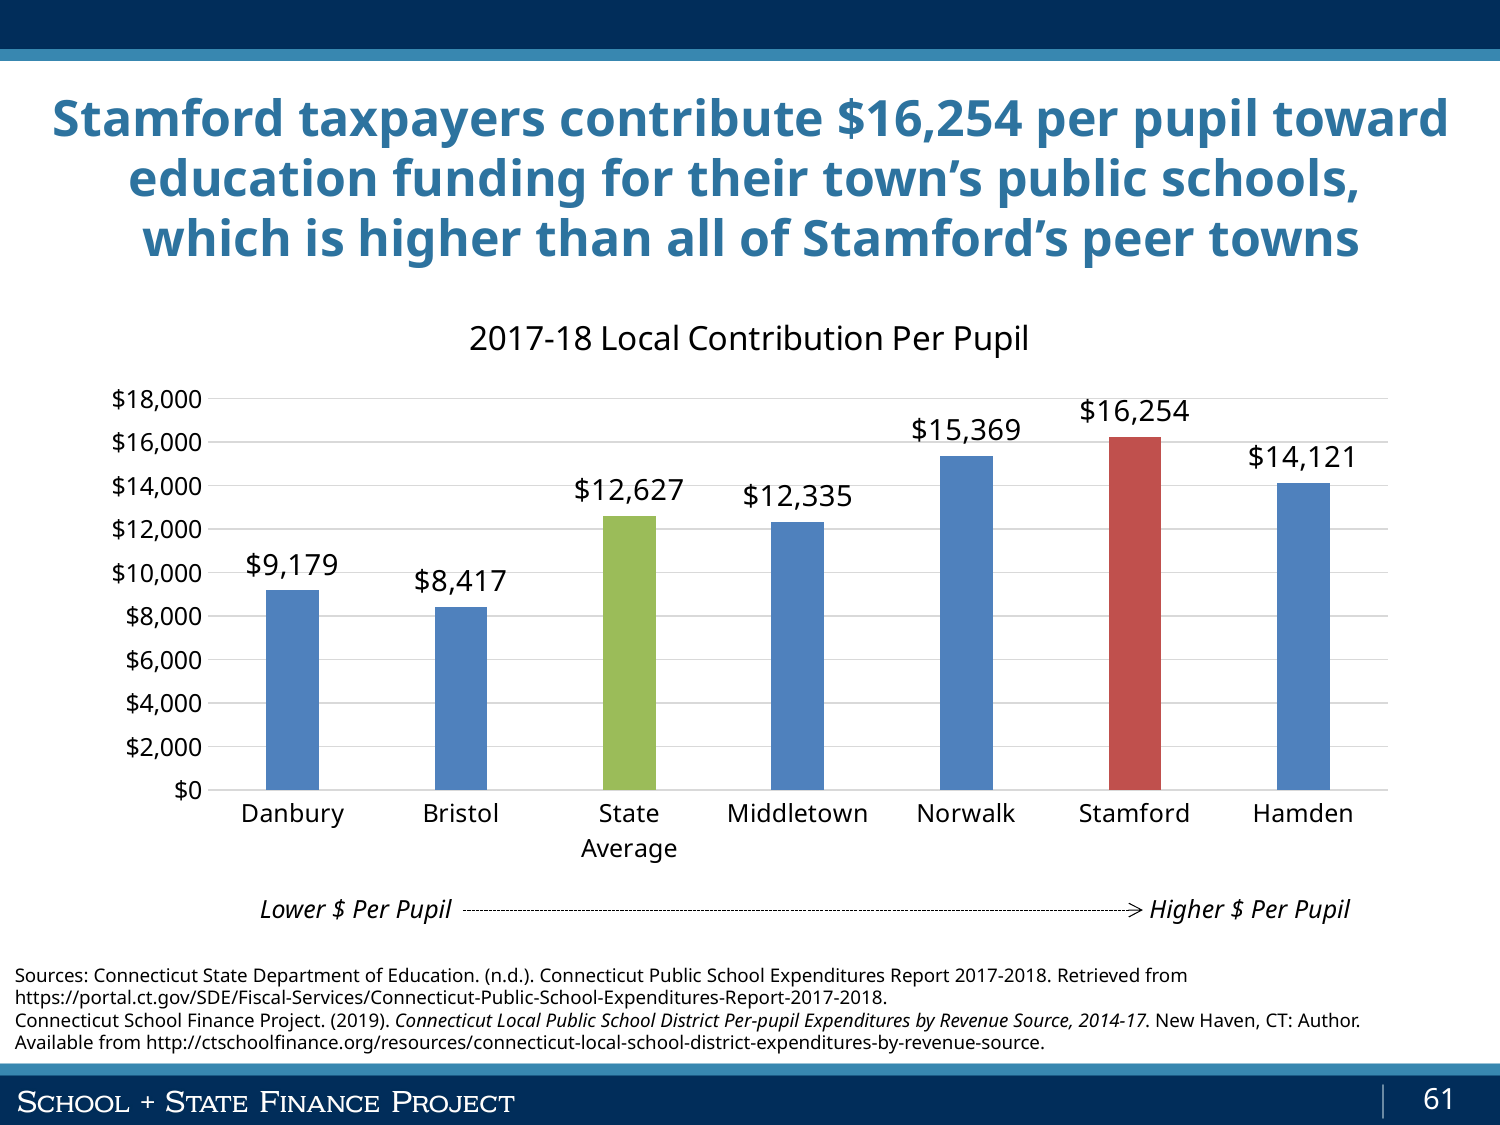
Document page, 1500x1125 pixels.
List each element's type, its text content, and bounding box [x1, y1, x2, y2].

text_box Sources: Connecticut State Department of Education. (n.d.). Connecticut Public School Expenditures Report 2017-2018. Retrieved from https://portal.ct.gov/SDE/Fiscal-Services/Connecticut-Public-School-Expenditures-Report-2017-2018. Connecticut School Finance Project. (2019). Connecticut Local Public School District Per-pupil Expenditures by Revenue Source, 2014-17. New Haven, CT: Author. Available from http://ctschoolfinance.org/resources/connecticut-local-school-district-expenditures-by-revenue-source. [0, 956, 1449, 1061]
text_box Stamford taxpayers contribute $16,254 per pupil toward education funding for their town’s public schools, which is higher than all of Stamford’s peer towns [15, 78, 1488, 274]
text_box Lower $ Per Pupil [248, 877, 463, 941]
picture [0, 0, 1500, 1125]
text_box Higher $ Per Pupil [1142, 877, 1358, 941]
slide_number 61 [1380, 1072, 1500, 1125]
chart [84, 286, 1415, 877]
